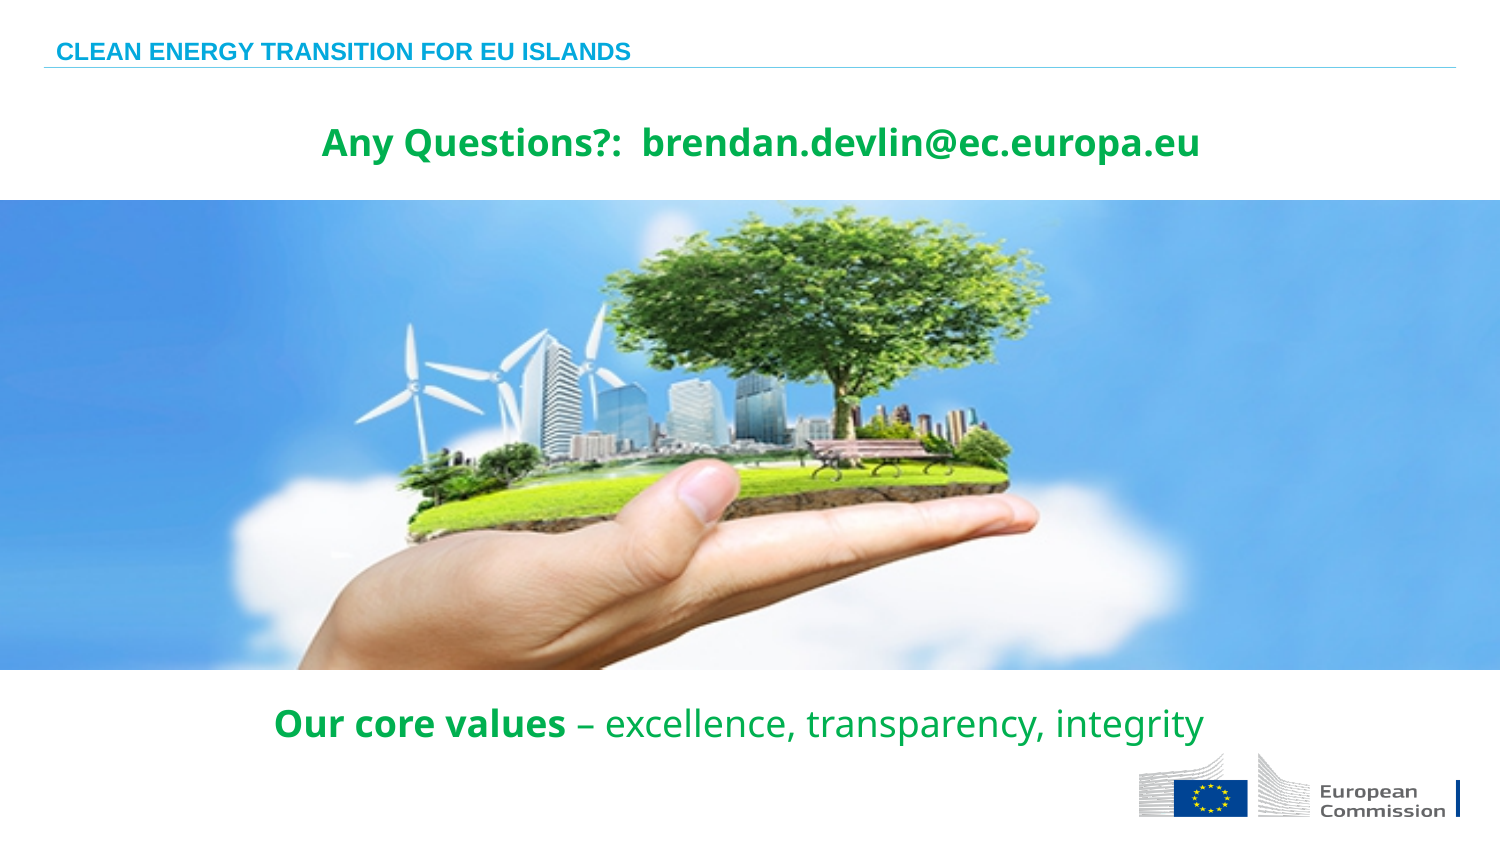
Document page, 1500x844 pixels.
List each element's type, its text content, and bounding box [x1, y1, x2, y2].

picture [0, 200, 1500, 671]
text_box Our core values – excellence, transparency, integrity [182, 692, 1306, 753]
text_box Any Questions?: brendan.devlin@ec.europa.eu [182, 111, 1341, 172]
picture [43, 61, 1457, 68]
picture [1139, 753, 1460, 817]
